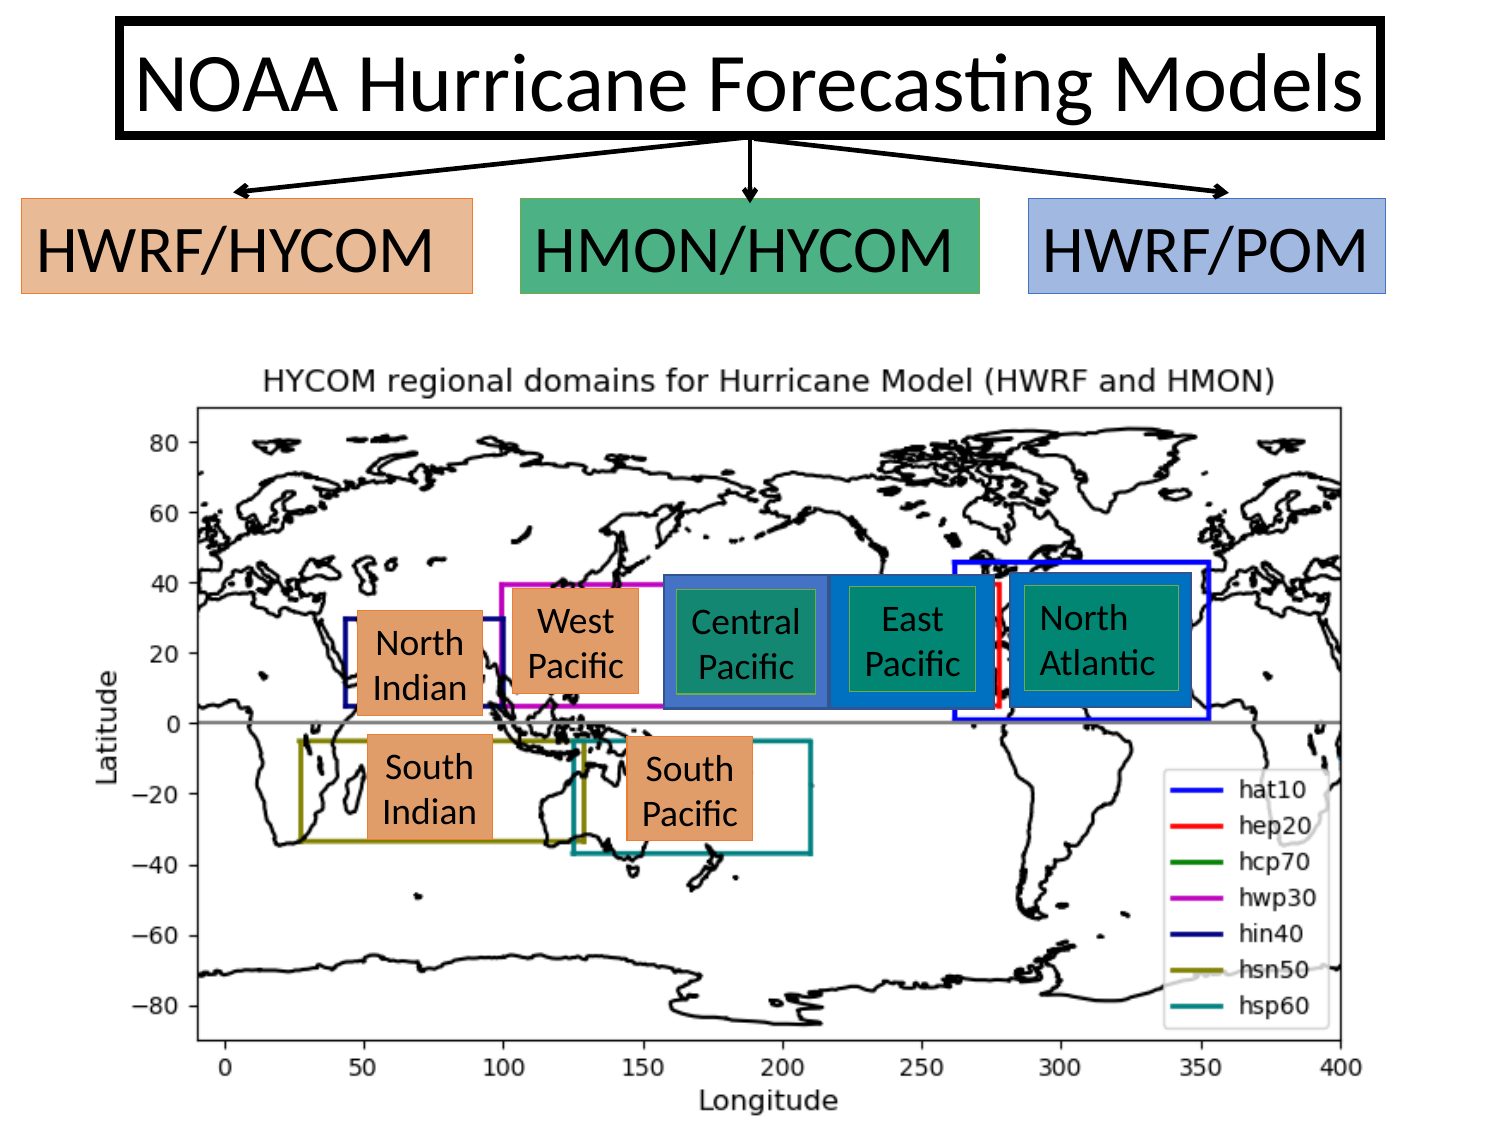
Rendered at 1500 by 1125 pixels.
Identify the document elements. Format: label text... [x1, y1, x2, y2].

picture [12, 308, 1488, 1125]
text_box HWRF/POM [1028, 198, 1386, 294]
text_box HWRF/HYCOM [21, 198, 473, 294]
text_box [829, 574, 994, 709]
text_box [233, 136, 749, 193]
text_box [1009, 572, 1192, 707]
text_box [664, 574, 829, 709]
text_box NOAA Hurricane Forecasting Models [118, 20, 1381, 137]
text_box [753, 138, 1229, 193]
text_box HMON/HYCOM [520, 198, 980, 294]
